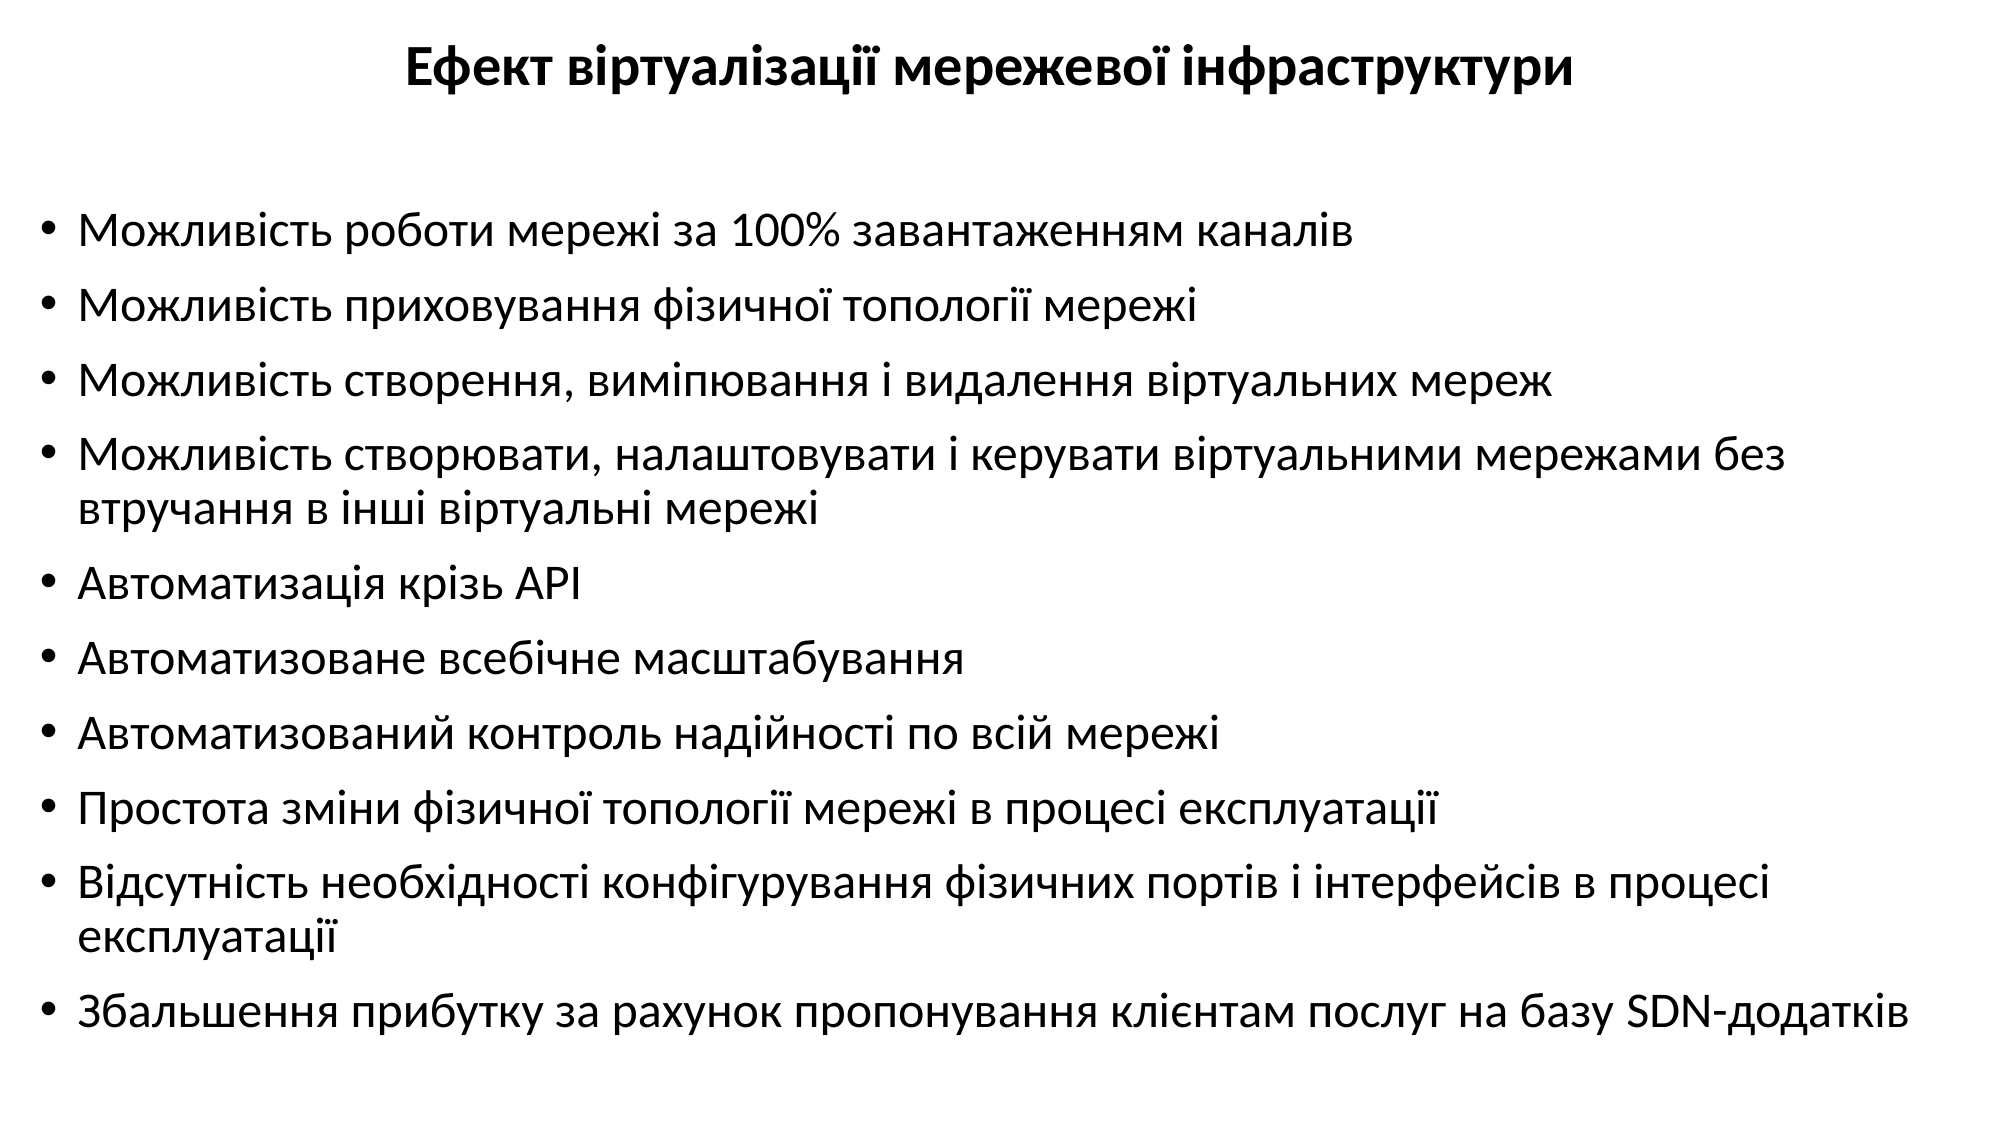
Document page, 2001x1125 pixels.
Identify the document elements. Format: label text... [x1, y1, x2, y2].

list Ефект віртуалізації мережевої інфраструктури Можливість роботи мережі за 100% завантаженням каналів Можливість приховування фізичної топології мережі Можливість створення, виміпювання і видалення віртуальних мереж Можливість створювати, налаштовувати і керувати віртуальними мережами без втручання в інші віртуальні мережі Автоматизація крізь API Автоматизоване всебічне масштабування Автоматизований контроль надійності по всій мережі Простота зміни фізичної топології мережі в процесі експлуатації Відсутність необхідності конфігурування фізичних портів і інтерфейсів в процесі експлуатації Збальшення прибутку за рахунок пропонування клієнтам послуг на базу SDN-додатків [24, 28, 1957, 1082]
